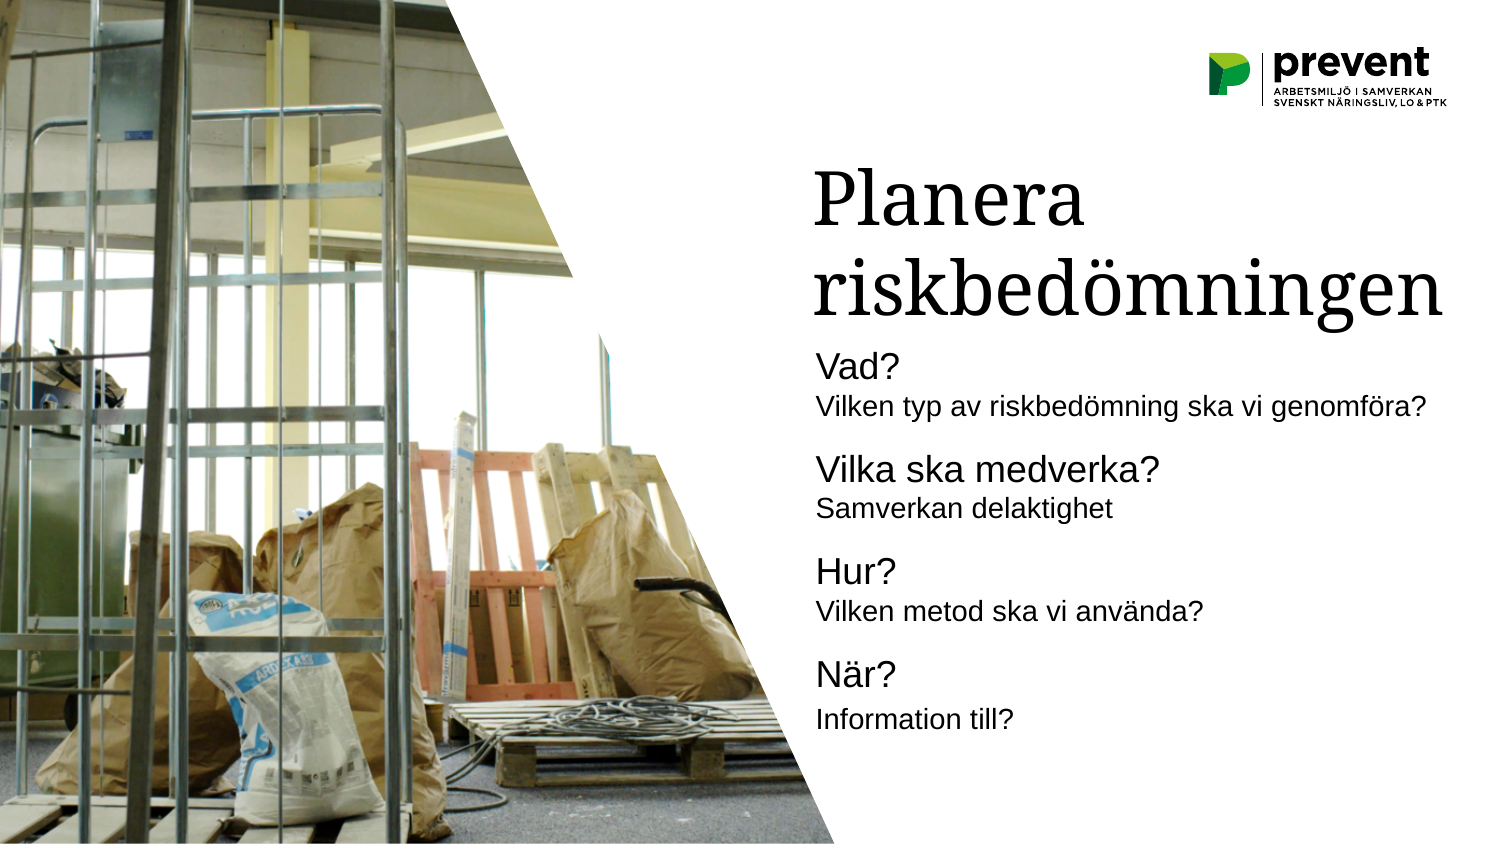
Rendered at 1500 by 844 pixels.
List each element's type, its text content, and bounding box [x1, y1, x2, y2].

list Planera riskbedömningen [838, 172, 1497, 338]
list Vad? Vilken typ av riskbedömning ska vi genomföra? Vilka ska medverka? Samverkan delaktighet Hur? Vilken metod ska vi använda? När? Information till? [838, 334, 1468, 544]
picture [0, 0, 835, 844]
